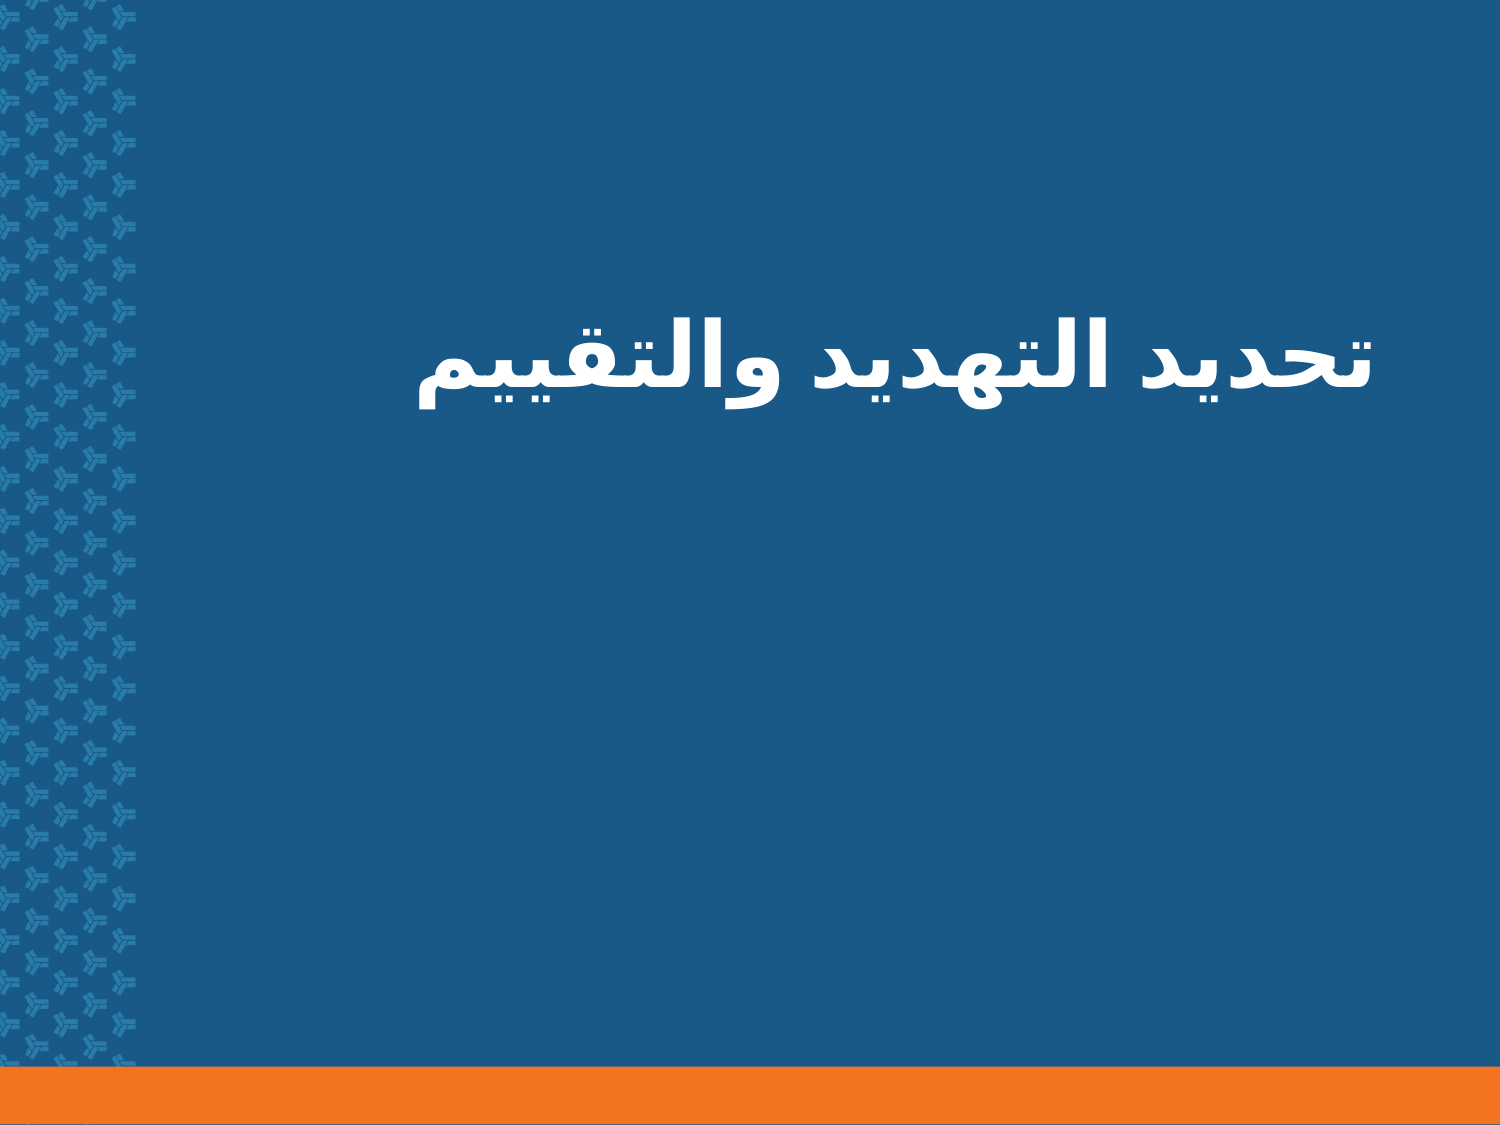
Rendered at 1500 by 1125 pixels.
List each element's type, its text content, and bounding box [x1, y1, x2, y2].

picture [0, 0, 1500, 1125]
title تحديد التهديد والتقييم [281, 222, 1419, 479]
